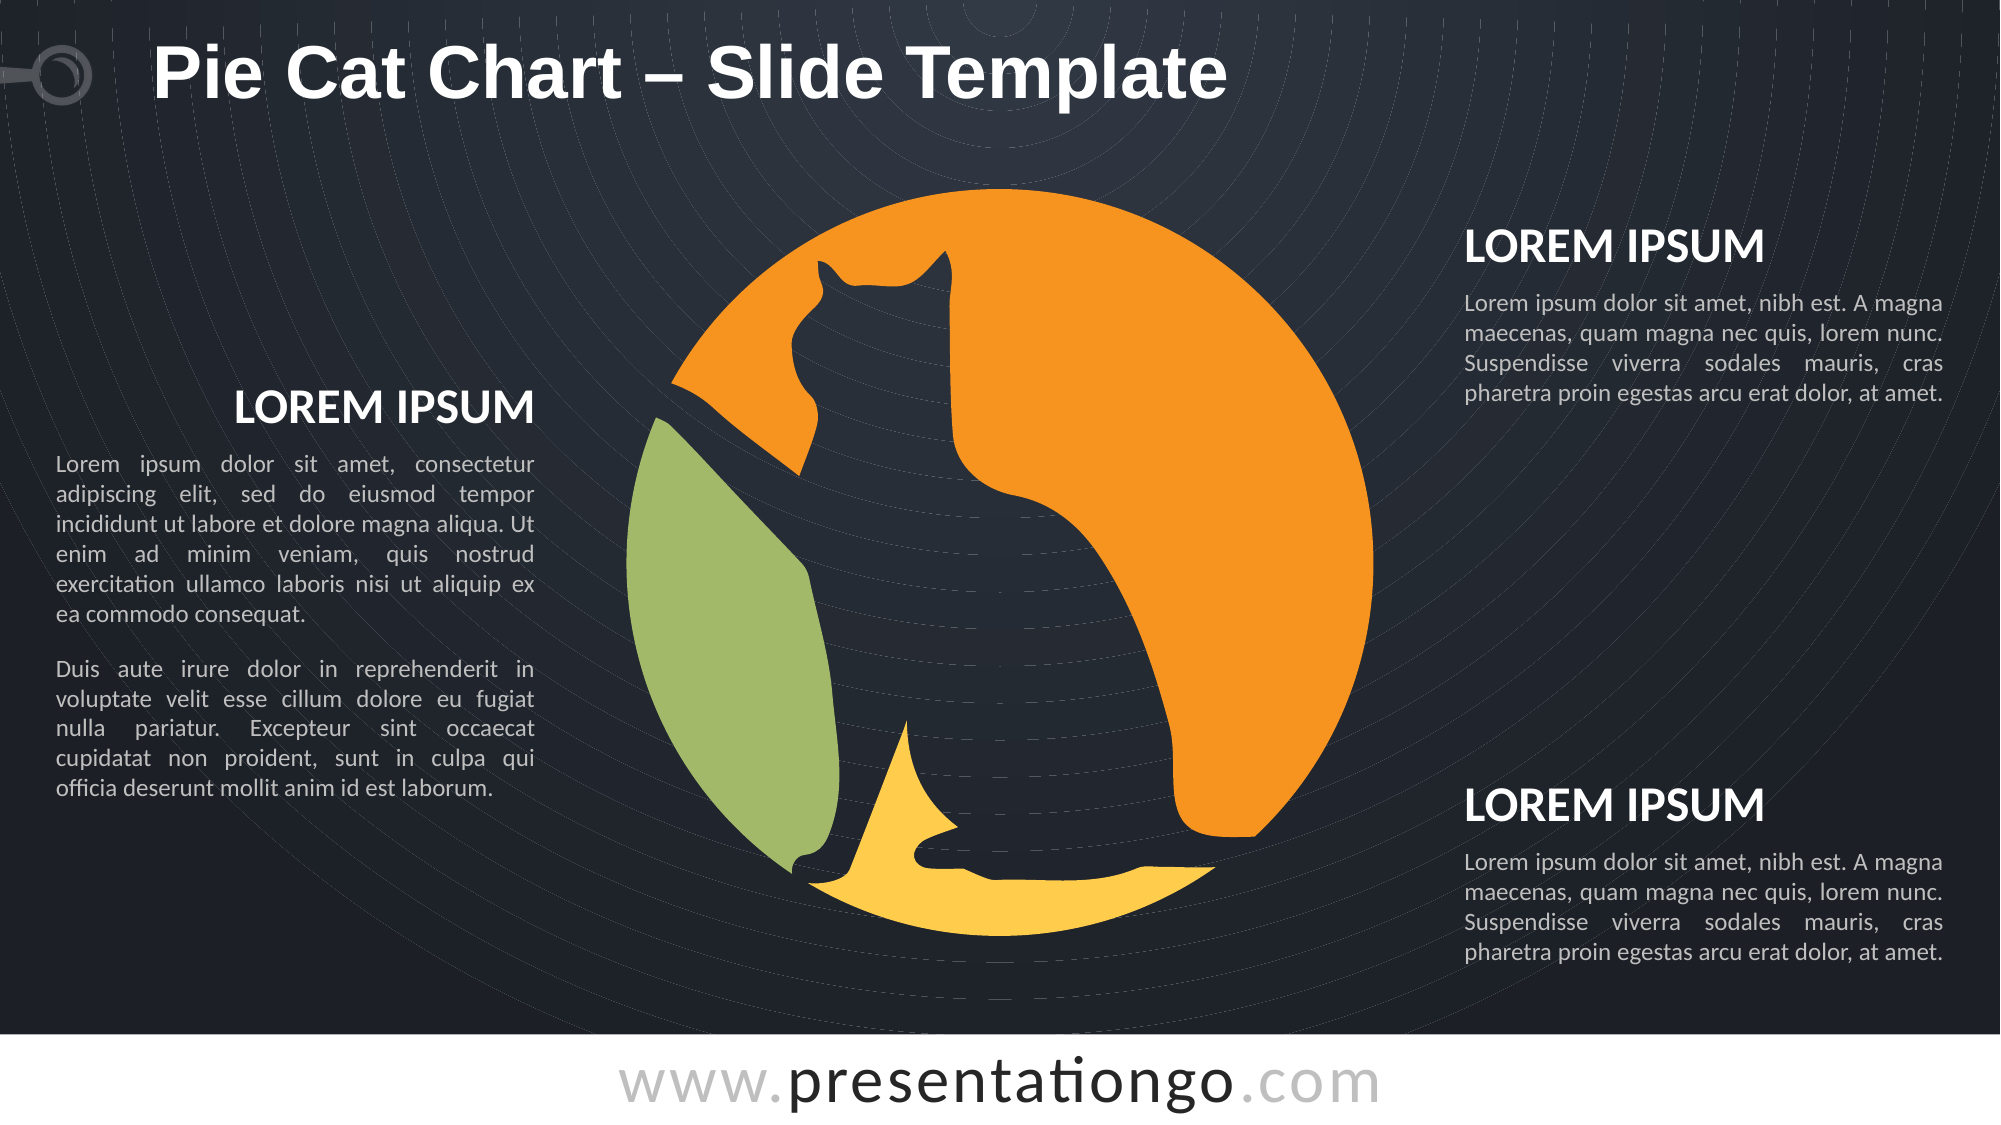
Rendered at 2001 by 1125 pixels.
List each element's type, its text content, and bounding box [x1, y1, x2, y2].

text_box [626, 189, 1374, 936]
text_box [1464, 763, 1945, 975]
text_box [55, 364, 536, 814]
title Pie Cat Chart – Slide Template [137, 26, 1863, 148]
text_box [1464, 203, 1945, 416]
